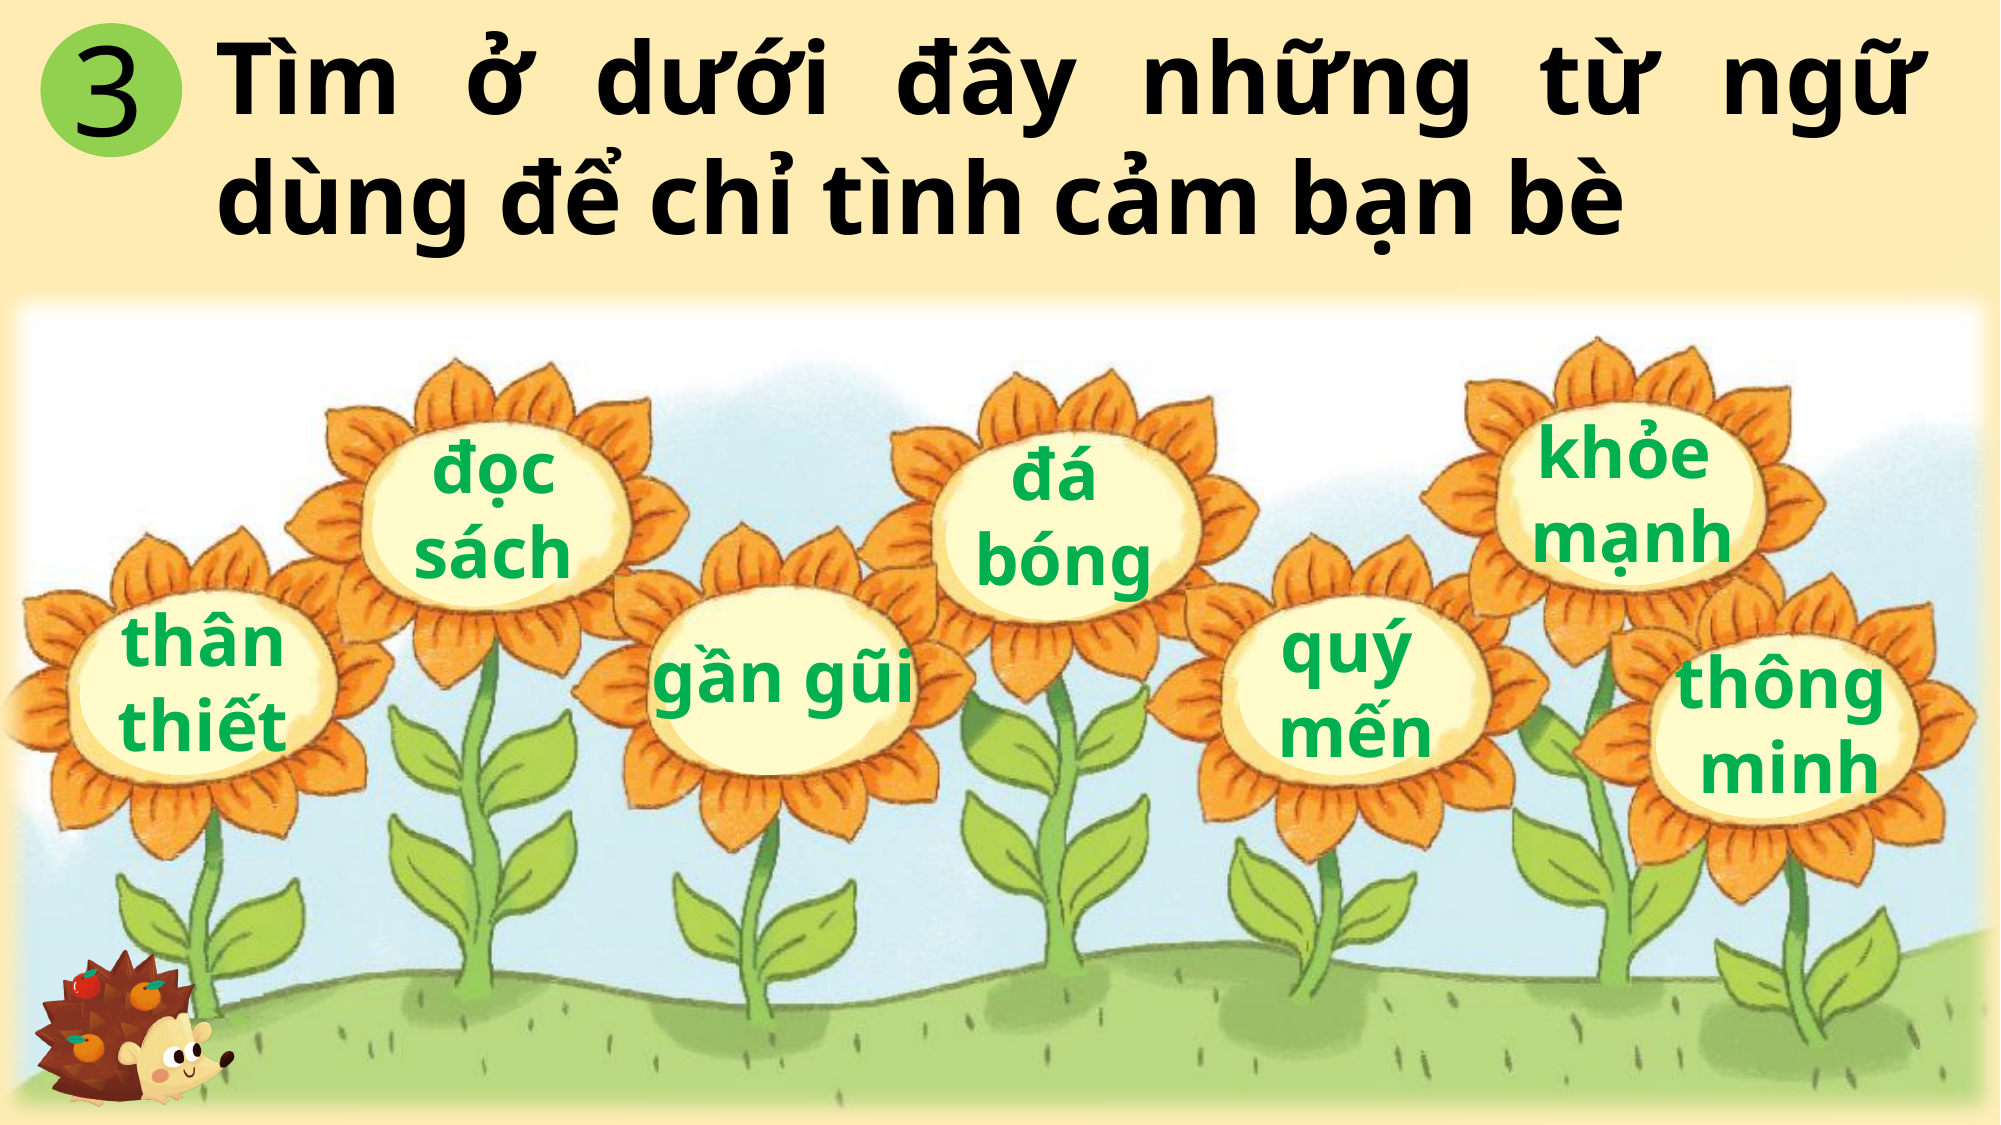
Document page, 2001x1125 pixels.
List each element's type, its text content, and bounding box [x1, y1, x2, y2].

picture [0, 928, 273, 1121]
text_box Tìm ở dưới đây những từ ngữ dùng để chỉ tình cảm bạn bè [200, 7, 1942, 263]
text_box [40, 4, 183, 171]
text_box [0, 284, 2000, 1125]
